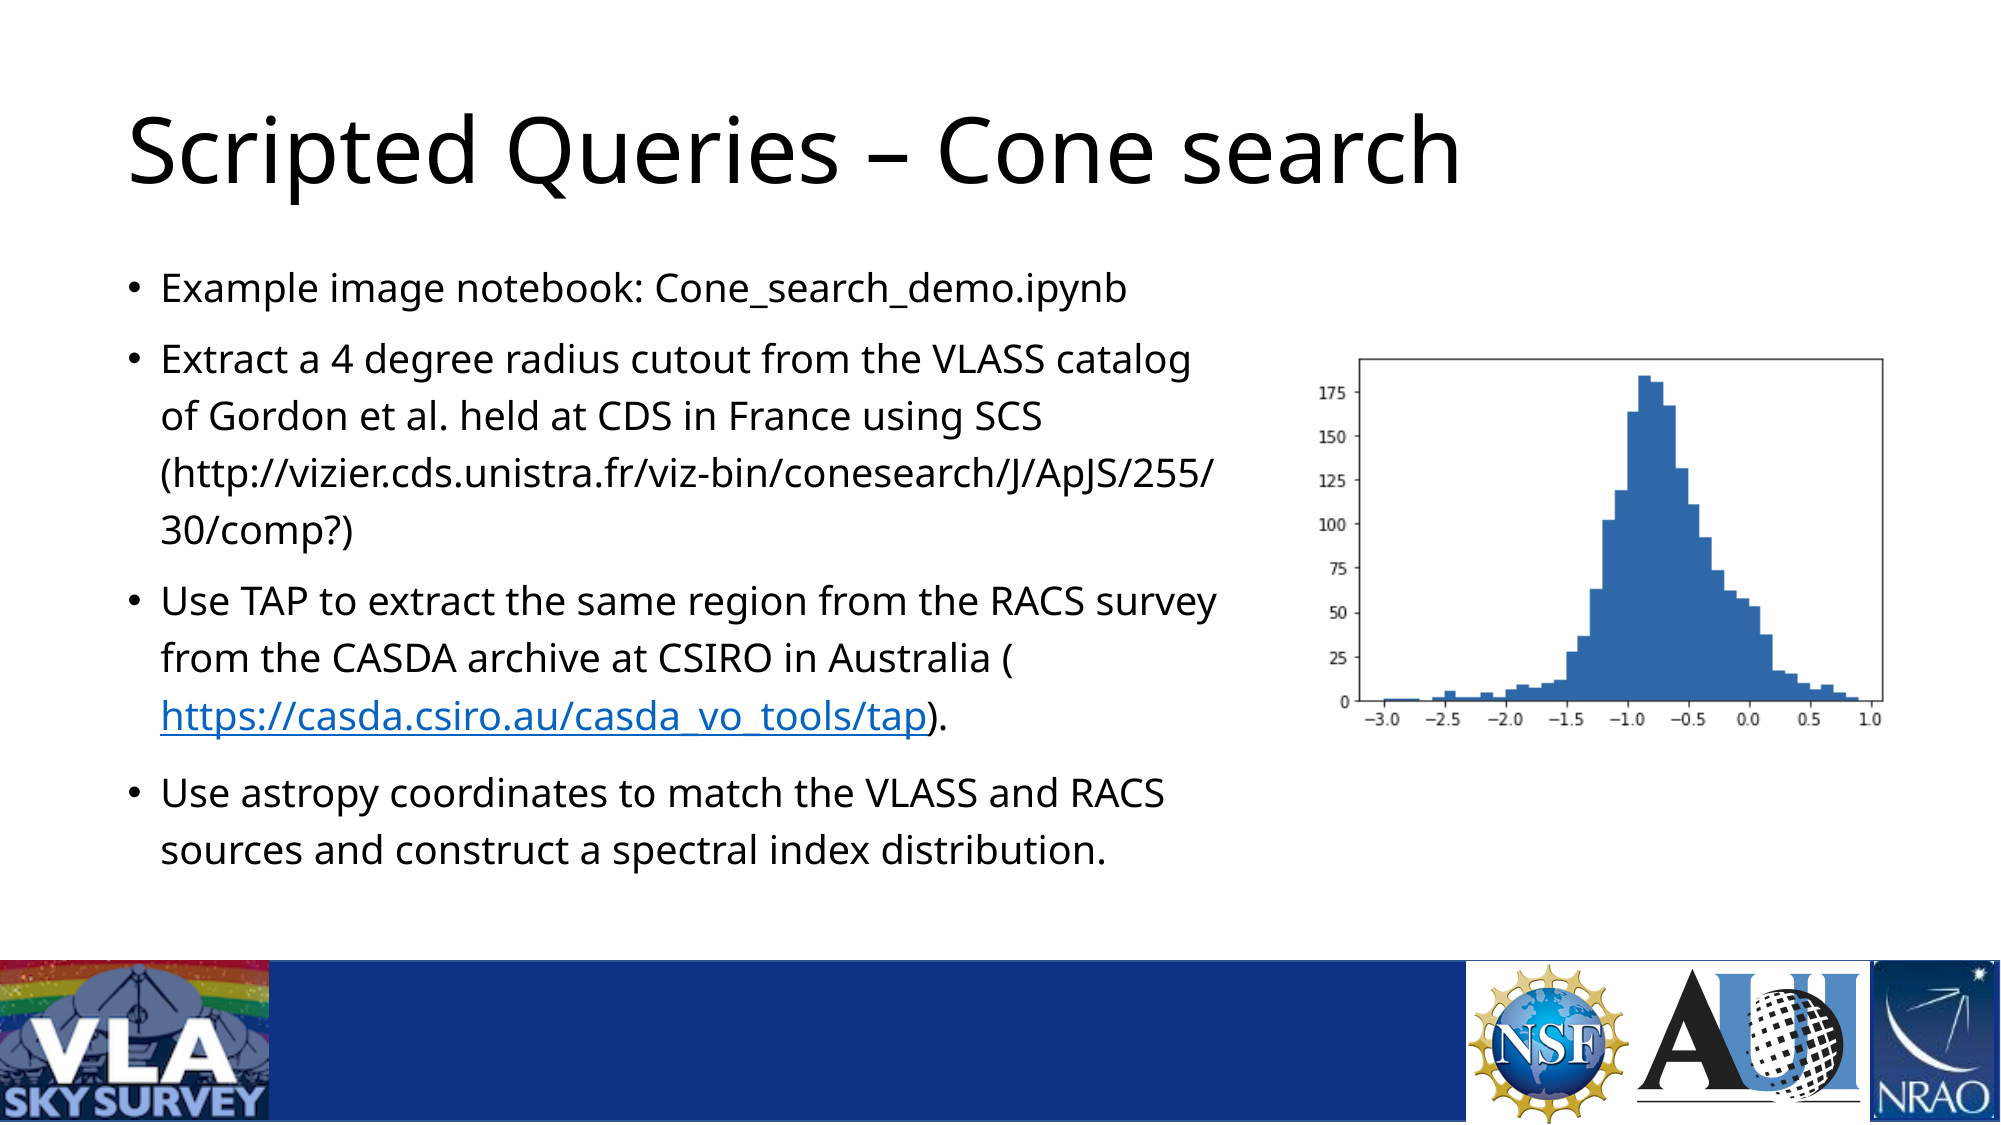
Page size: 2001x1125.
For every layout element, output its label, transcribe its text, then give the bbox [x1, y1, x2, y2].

picture [1466, 961, 1870, 1125]
picture [0, 960, 269, 1120]
title Scripted Queries – Cone search [112, 34, 1775, 274]
list Example image notebook: Cone_search_demo.ipynb Extract a 4 degree radius cutout from the VLASS catalog of Gordon et al. held at CDS in France using SCS (http://vizier.cds.unistra.fr/viz-bin/conesearch/J/ApJS/255/30/comp?) Use TAP to extract the same region from the RACS survey from the CASDA archive at CSIRO in Australia (https://casda.csiro.au/casda_vo_tools/tap). Use astropy coordinates to match the VLASS and RACS sources and construct a spectral index distribution. [112, 245, 1252, 885]
picture [1874, 961, 1994, 1118]
picture [1295, 343, 1940, 757]
